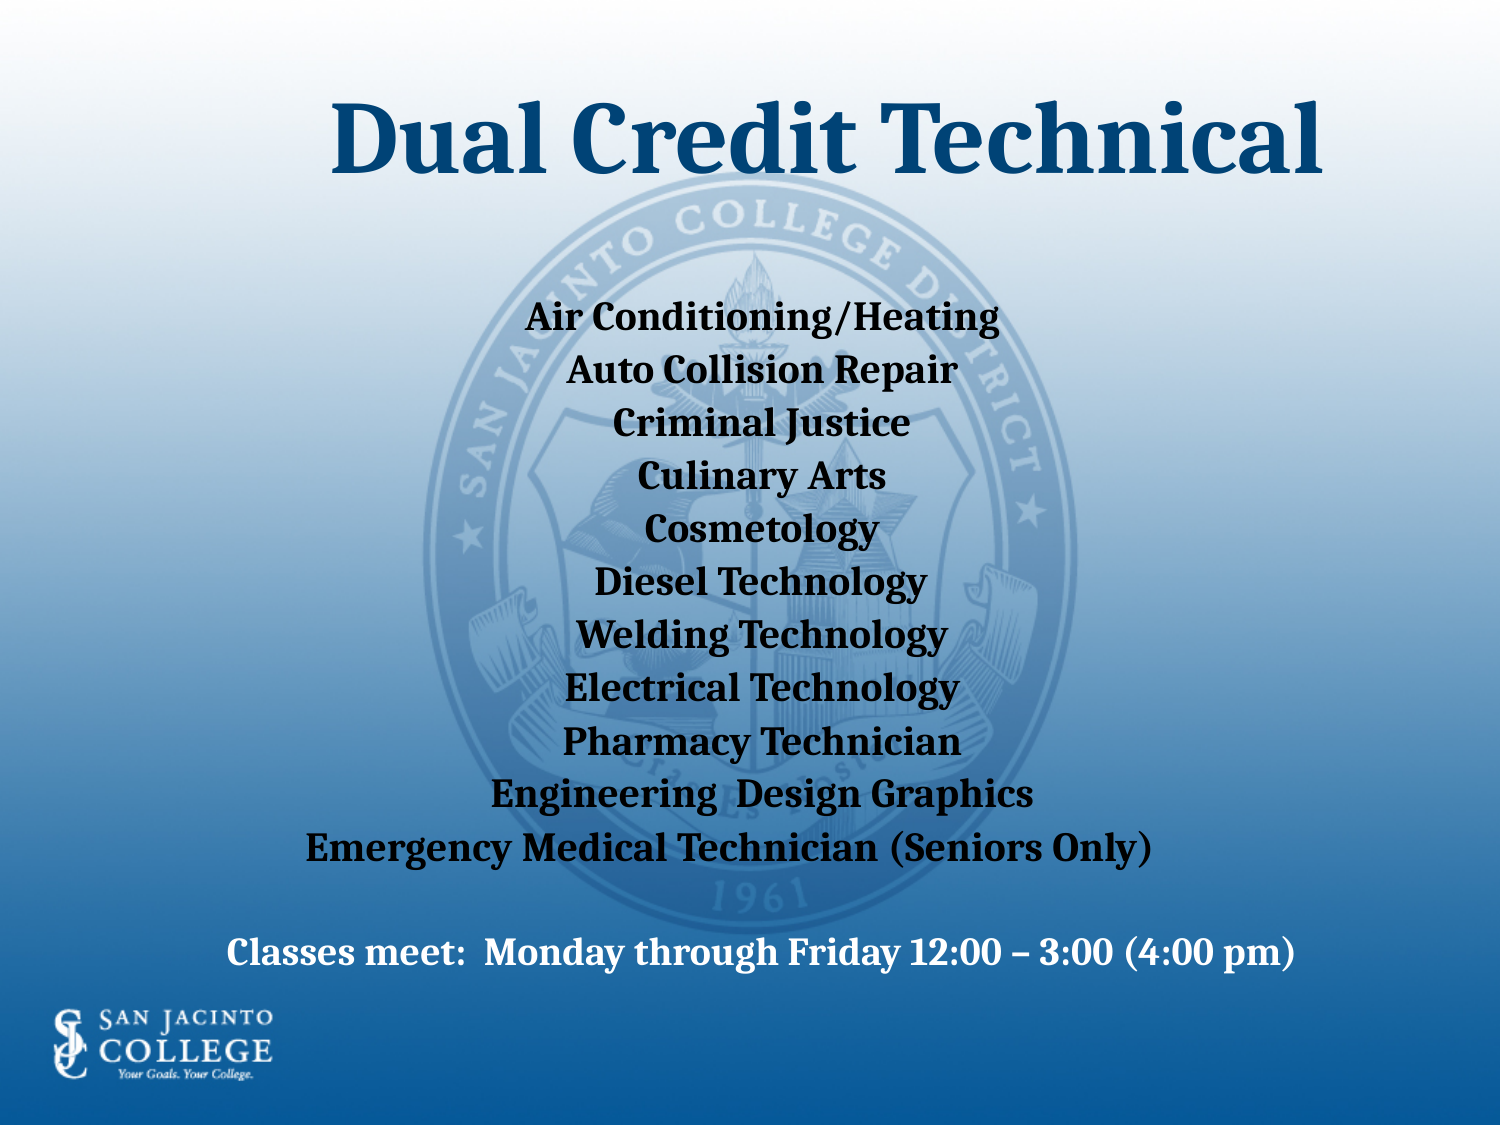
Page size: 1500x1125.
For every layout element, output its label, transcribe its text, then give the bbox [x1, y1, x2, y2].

text_box Dual Credit Technical [246, 62, 1409, 250]
picture [0, 0, 1500, 1125]
text_box Air Conditioning/Heating Auto Collision Repair Criminal Justice Culinary Arts Cosmetology Diesel Technology Welding Technology Electrical Technology Pharmacy Technician Engineering Design Graphics Emergency Medical Technician (Seniors Only) Classes meet: Monday through Friday 12:00 – 3:00 (4:00 pm) [75, 287, 1450, 988]
